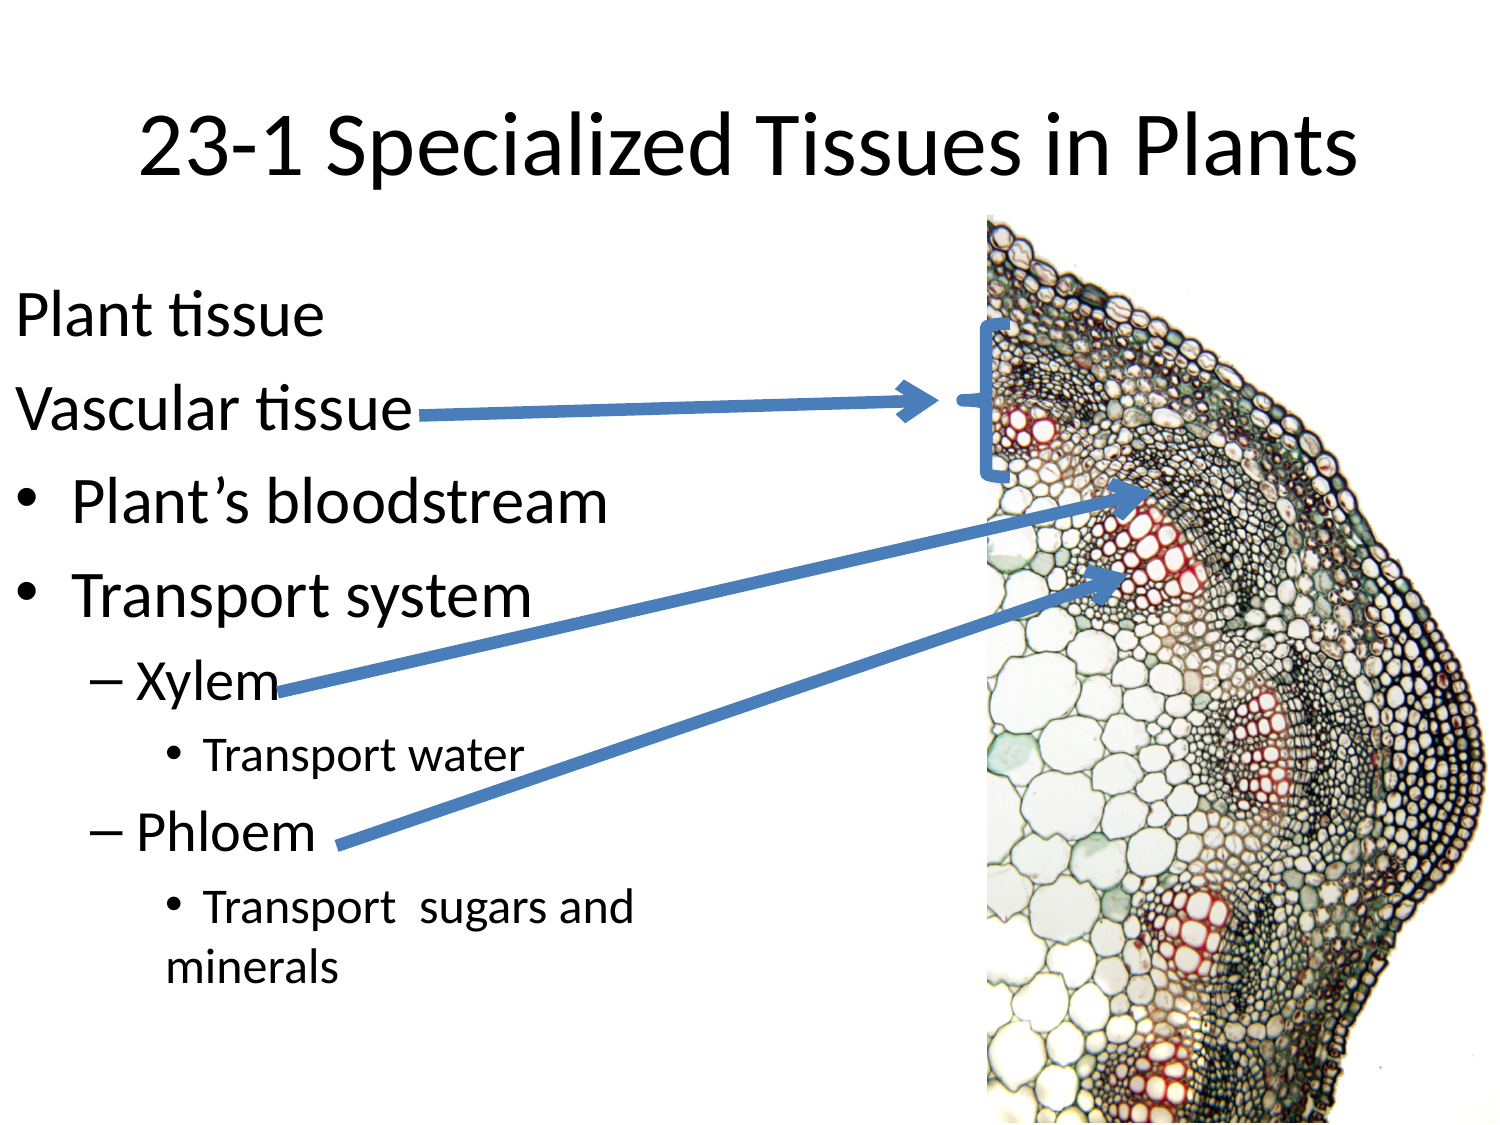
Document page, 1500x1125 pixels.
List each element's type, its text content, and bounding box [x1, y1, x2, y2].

text_box [961, 322, 1010, 411]
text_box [277, 491, 1152, 693]
title 23-1 Specialized Tissues in Plants [75, 45, 1425, 233]
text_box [418, 400, 940, 416]
picture [787, 216, 1500, 1123]
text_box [336, 574, 1129, 847]
list Plant tissue Vascular tissue Plant’s bloodstream Transport system Xylem Transport water Phloem Transport sugars and minerals [0, 262, 1425, 1124]
